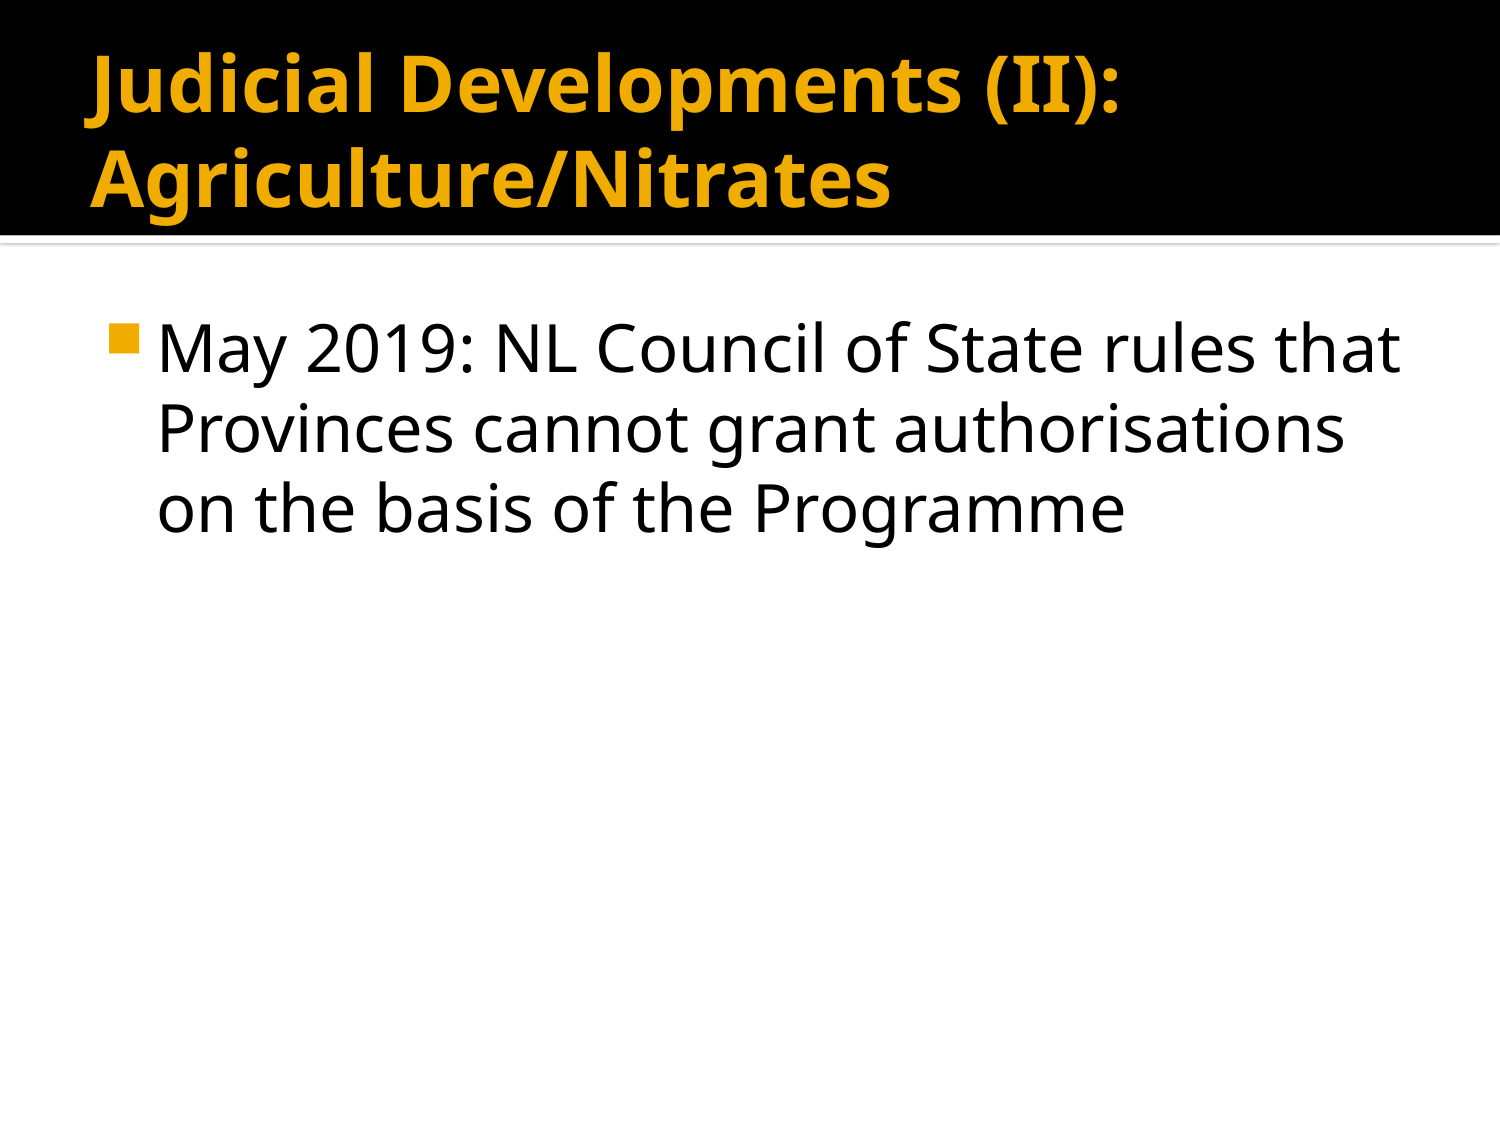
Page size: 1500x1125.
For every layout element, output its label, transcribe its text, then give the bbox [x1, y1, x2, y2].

list May 2019: NL Council of State rules that Provinces cannot grant authorisations on the basis of the Programme [75, 291, 1425, 1050]
title Judicial Developments (II): Agriculture/Nitrates [75, 25, 1425, 231]
